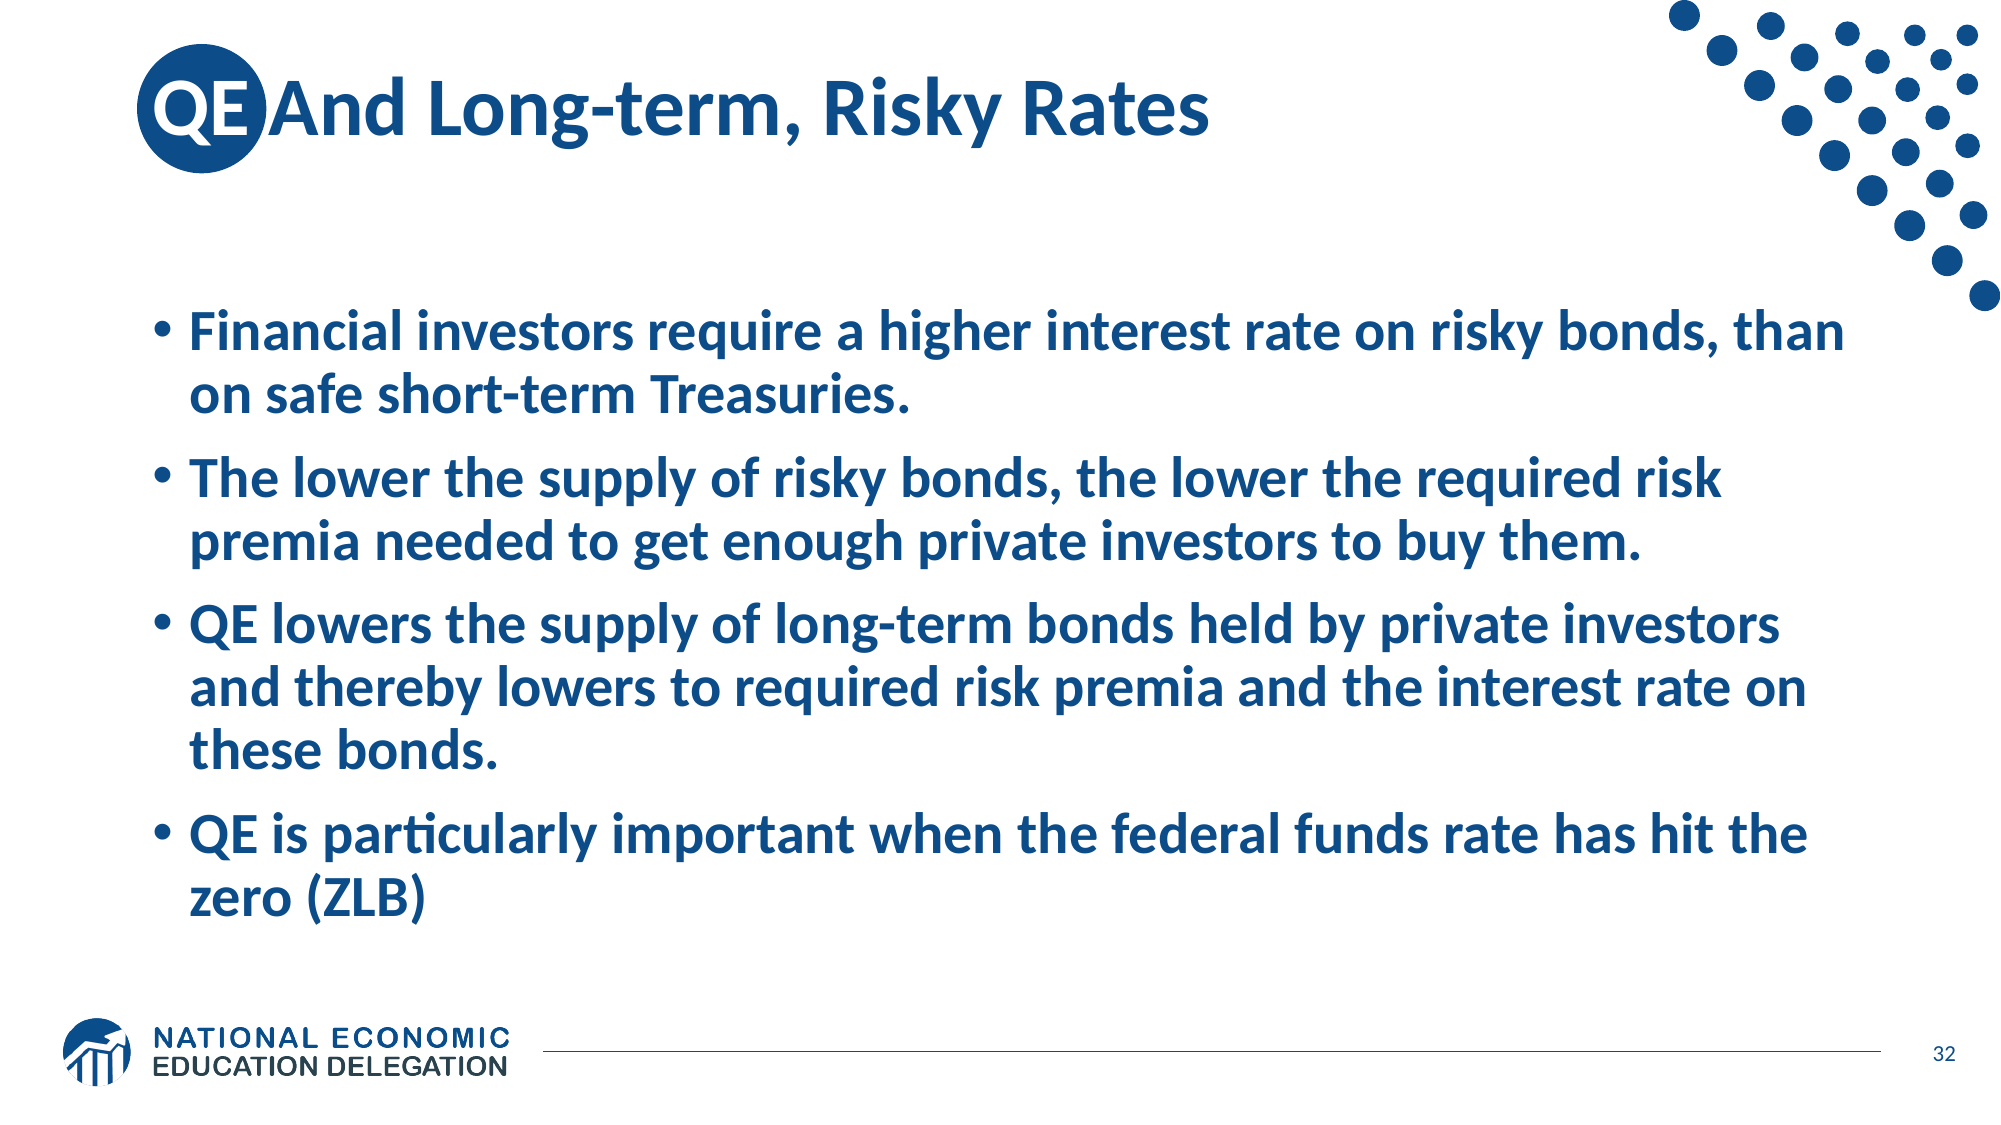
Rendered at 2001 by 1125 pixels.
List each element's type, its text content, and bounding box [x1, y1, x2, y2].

picture [55, 1013, 520, 1091]
slide_number 32 [1521, 1022, 1972, 1082]
title QE And Long-term, Risky Rates [137, 0, 1863, 218]
list Financial investors require a higher interest rate on risky bonds, than on safe short-term Treasuries. The lower the supply of risky bonds, the lower the required risk premia needed to get enough private investors to buy them. QE lowers the supply of long-term bonds held by private investors and thereby lowers to required risk premia and the interest rate on these bonds. QE is particularly important when the federal funds rate has hit the zero (ZLB) [137, 257, 1863, 972]
